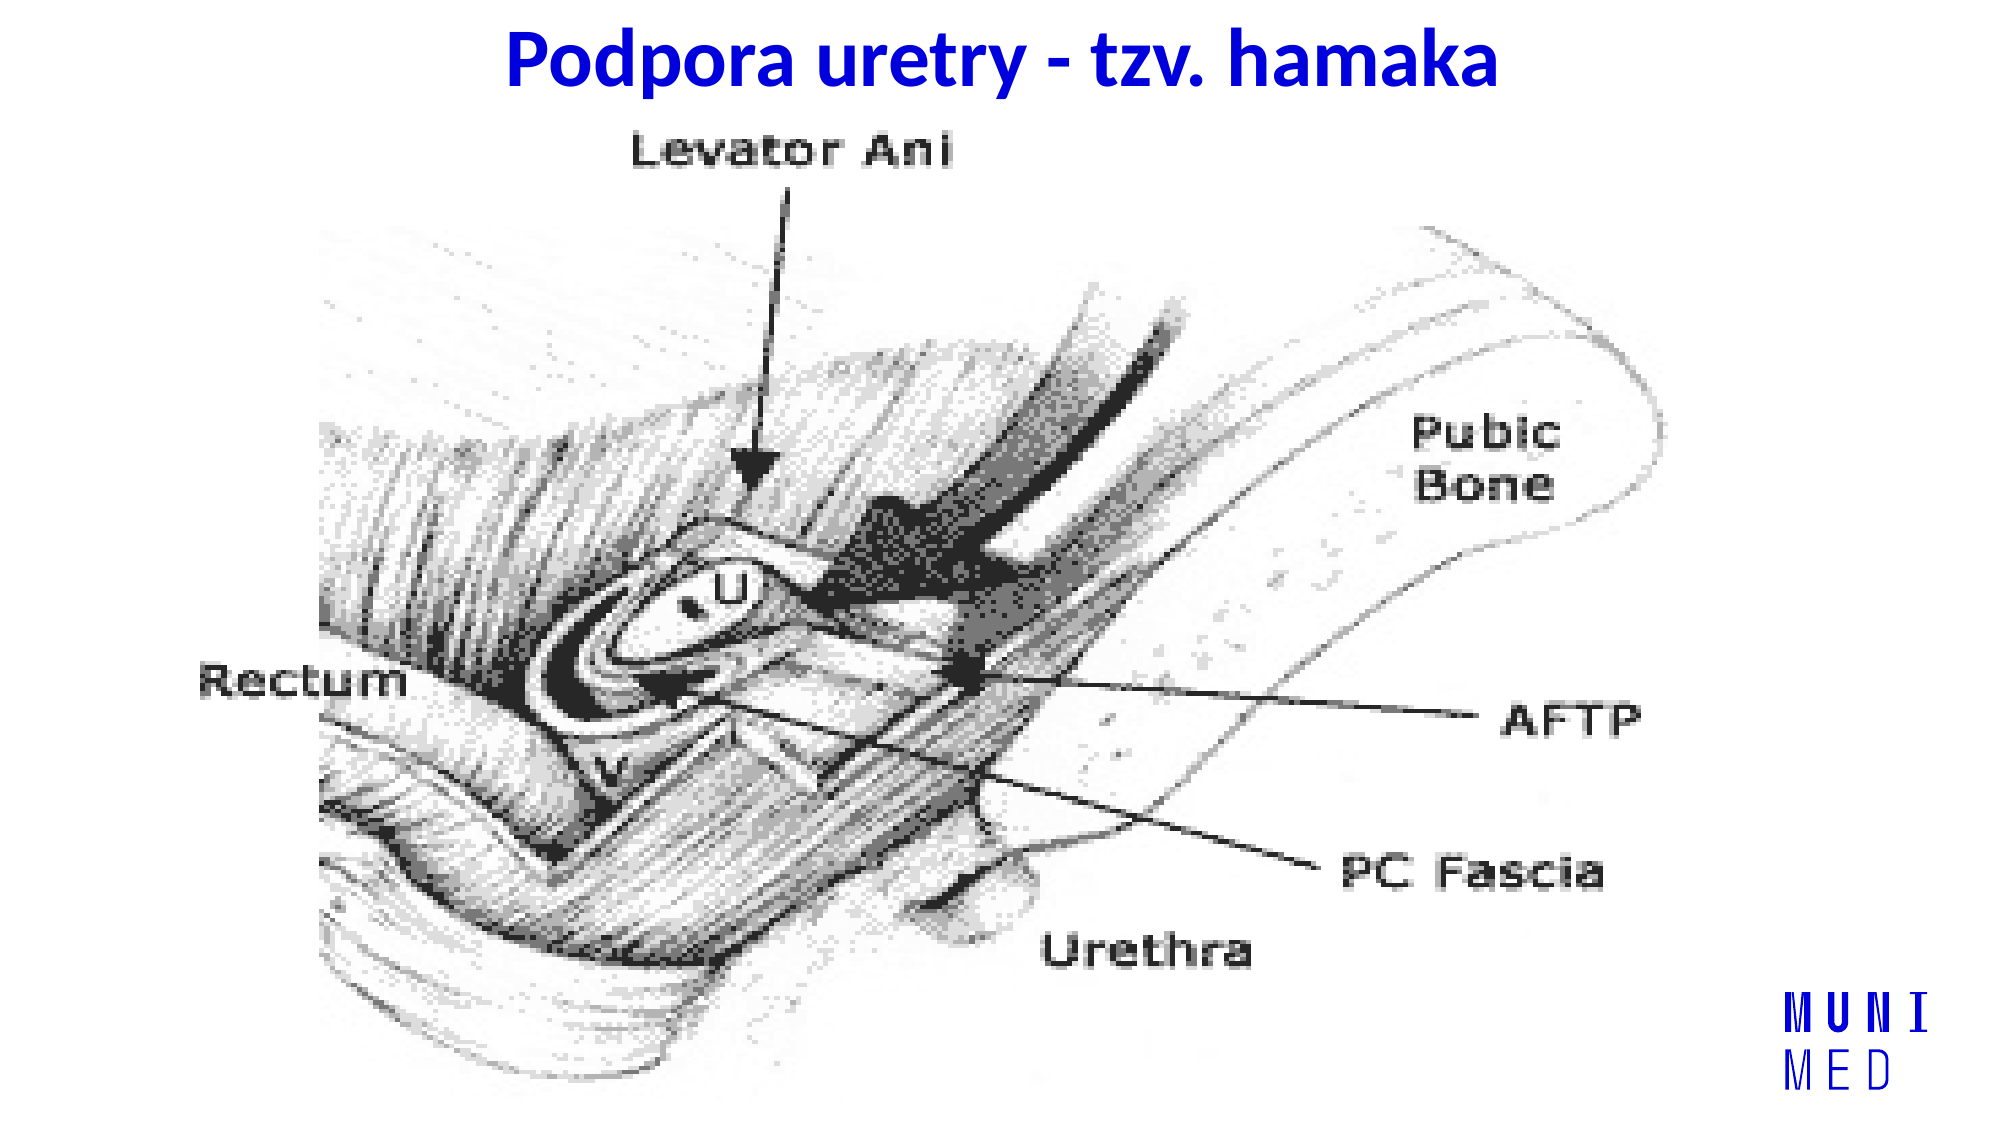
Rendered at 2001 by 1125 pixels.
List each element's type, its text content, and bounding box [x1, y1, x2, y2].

text_box Podpora uretry - tzv. hamaka [3, 0, 2000, 111]
picture [183, 121, 1685, 1101]
